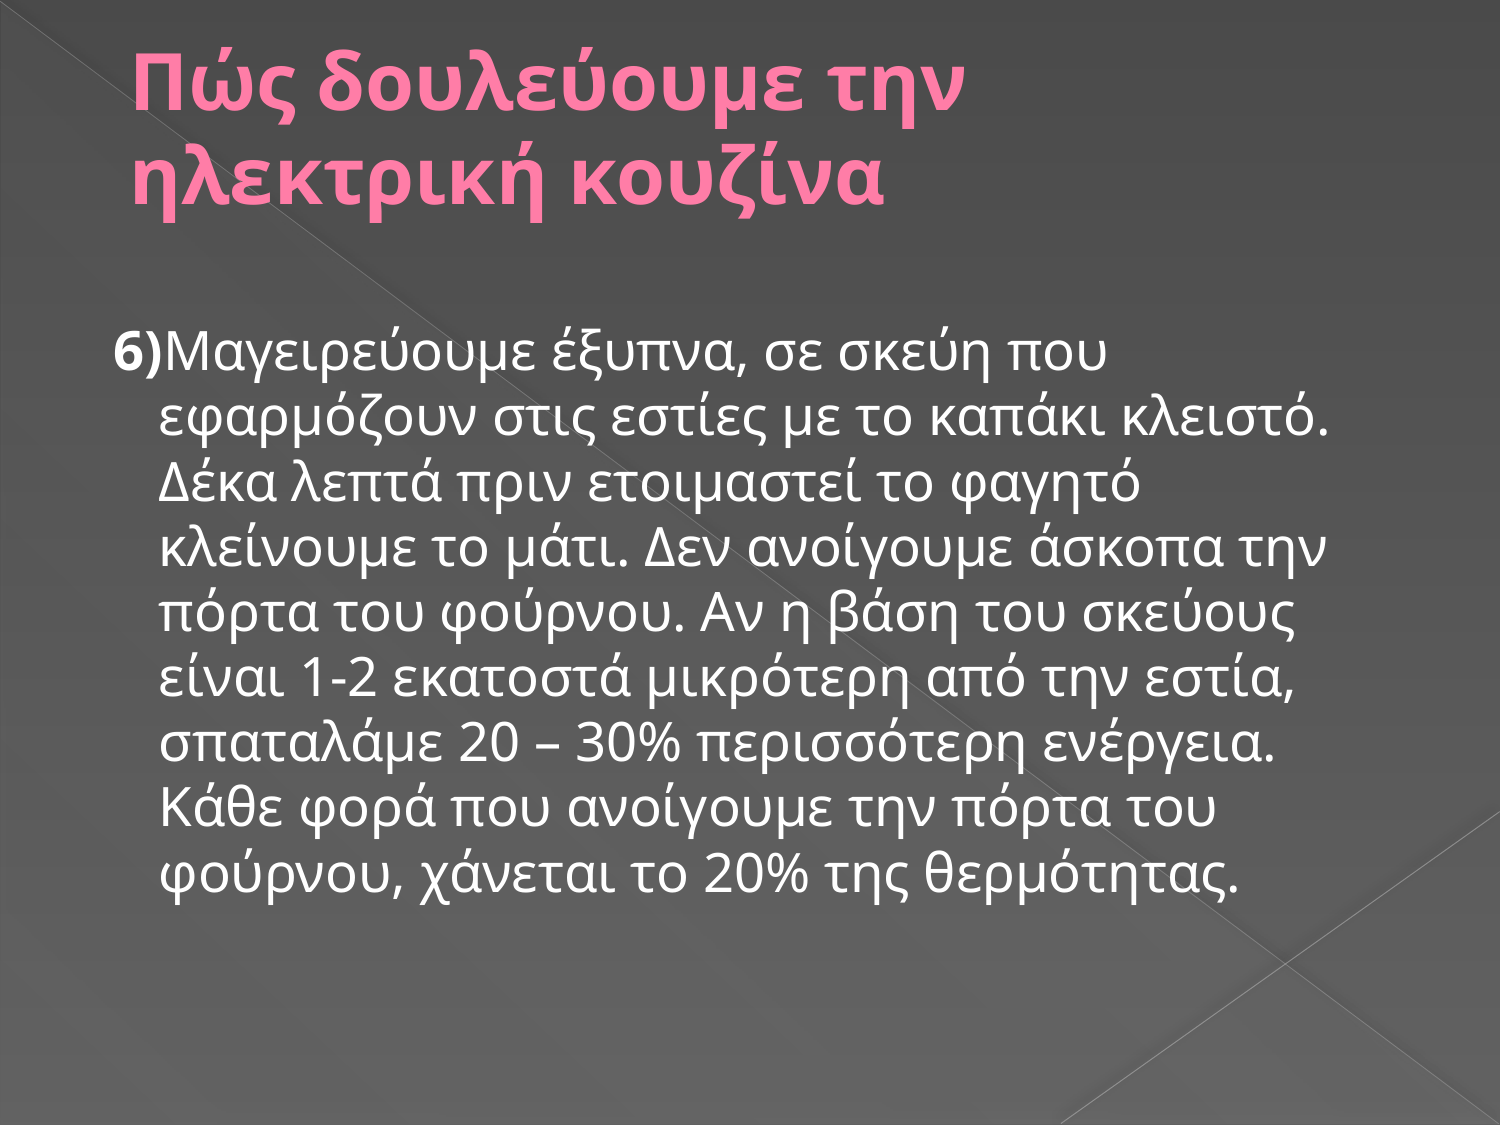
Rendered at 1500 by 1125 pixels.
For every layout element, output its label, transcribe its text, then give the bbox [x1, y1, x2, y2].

list 6)Μαγειρεύουμε έξυπνα, σε σκεύη που εφαρμόζουν στις εστίες με το καπάκι κλειστό. Δέκα λεπτά πριν ετοιμαστεί το φαγητό κλείνουμε το μάτι. Δεν ανοίγουμε άσκοπα την πόρτα του φούρνου. Αν η βάση του σκεύους είναι 1-2 εκατοστά μικρότερη από την εστία, σπαταλάμε 20 – 30% περισσότερη ενέργεια. Κάθε φορά που ανοίγουμε την πόρτα του φούρνου, χάνεται το 20% της θερμότητας. [75, 308, 1425, 1059]
title Πώς δουλεύουμε την ηλεκτρική κουζίνα [35, 58, 1386, 289]
